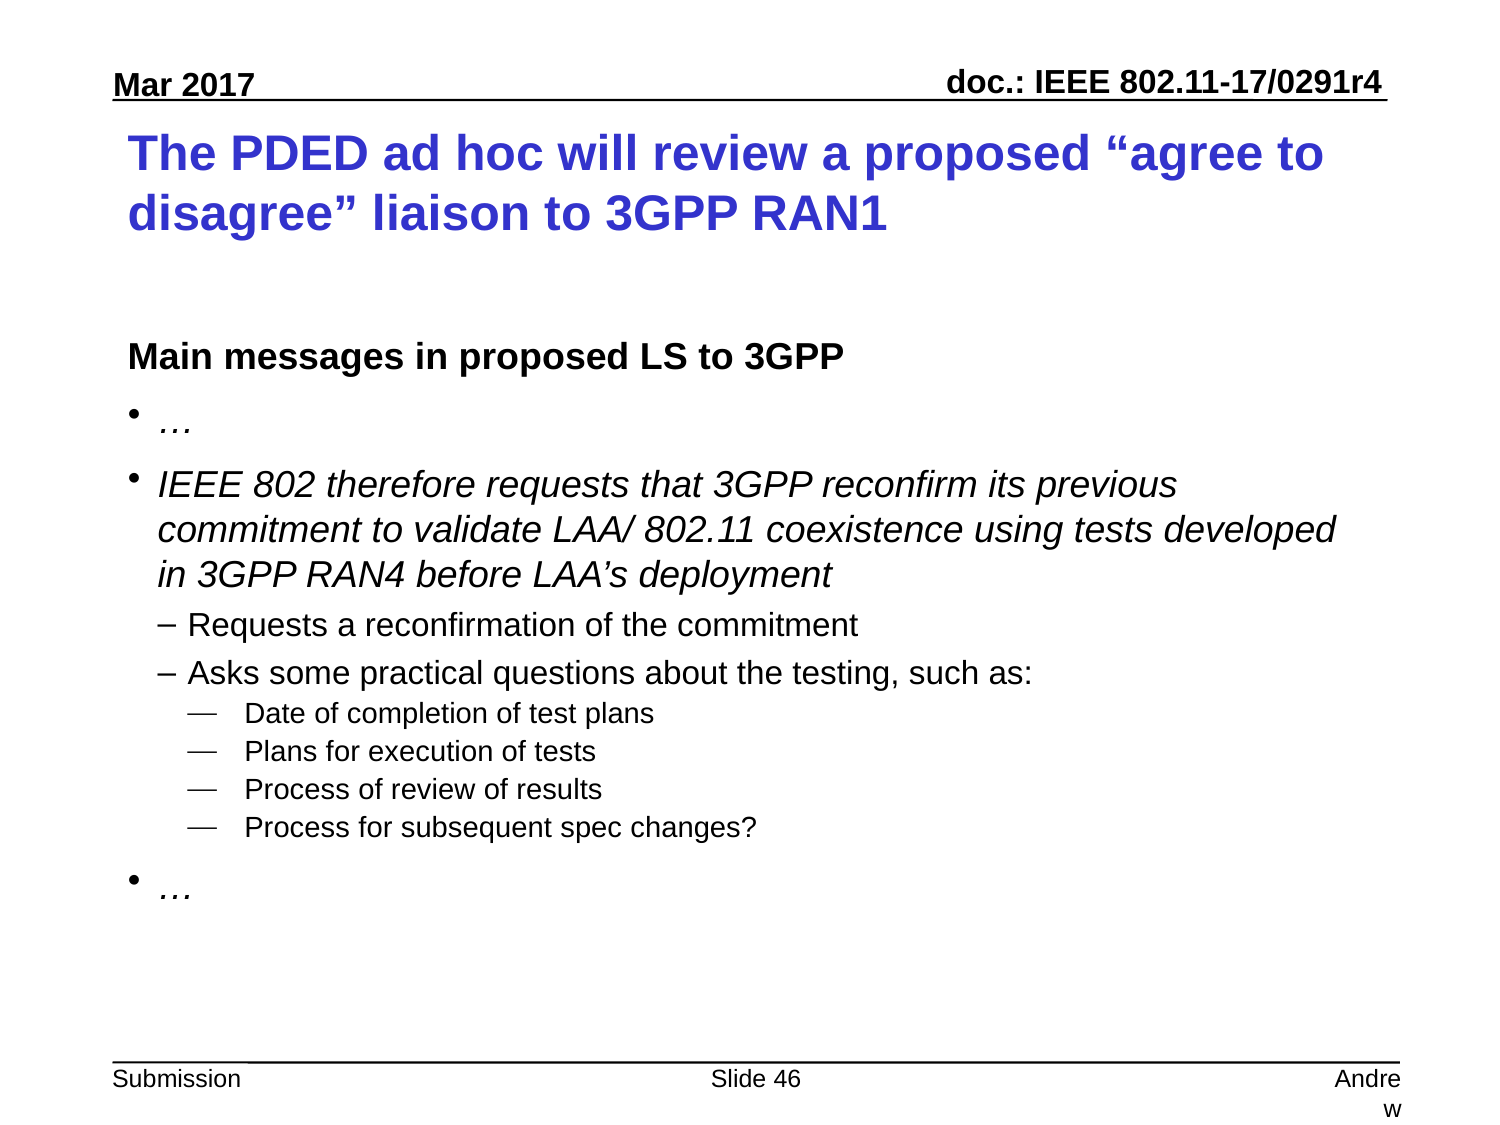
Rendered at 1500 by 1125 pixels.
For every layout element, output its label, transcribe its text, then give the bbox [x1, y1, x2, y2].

footer Andrew Myles, Cisco [1320, 1061, 1402, 1093]
slide_number Slide 46 [709, 1061, 803, 1093]
title The PDED ad hoc will review a proposed “agree to disagree” liaison to 3GPP RAN1 [112, 112, 1388, 288]
list Main messages in proposed LS to 3GPP … IEEE 802 therefore requests that 3GPP reconfirm its previous commitment to validate LAA/ 802.11 coexistence using tests developed in 3GPP RAN4 before LAA’s deployment Requests a reconfirmation of the commitment Asks some practical questions about the testing, such as: Date of completion of test plans Plans for execution of tests Process of review of results Process for subsequent spec changes? … [112, 324, 1388, 1000]
